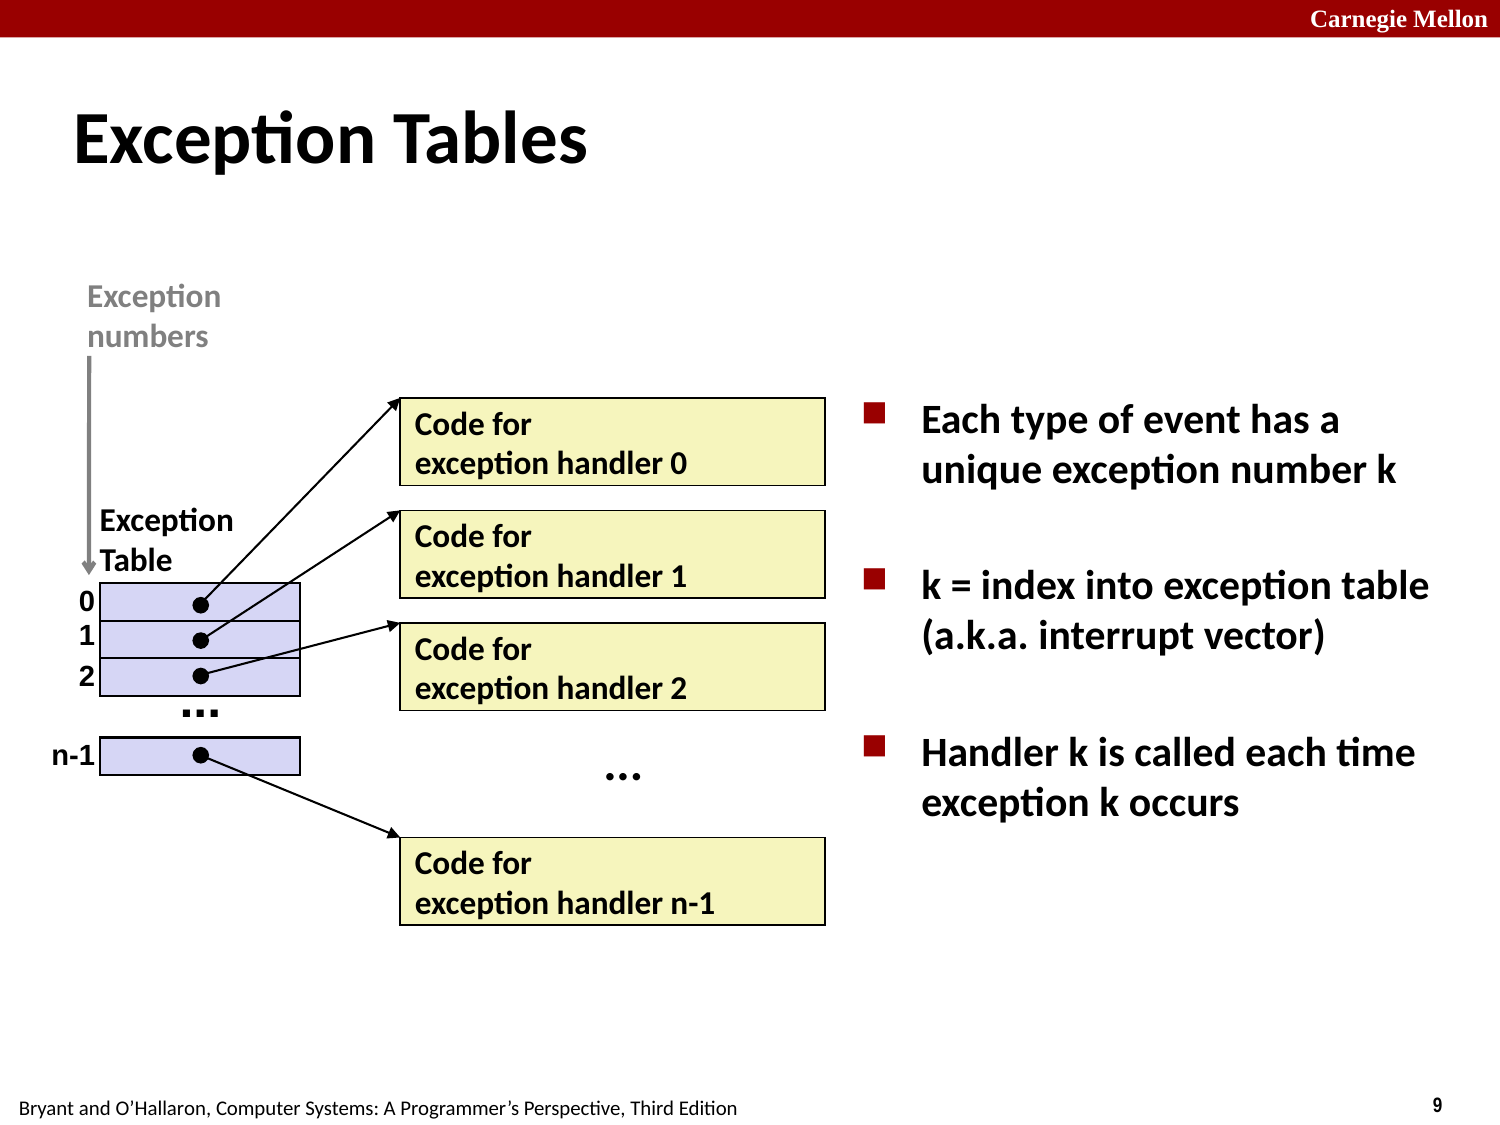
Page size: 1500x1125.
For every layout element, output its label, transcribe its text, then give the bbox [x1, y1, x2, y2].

text_box [111, 583, 286, 620]
title Exception Tables [58, 71, 1305, 197]
text_box [111, 737, 301, 775]
text_box n-1 [36, 729, 111, 779]
text_box [200, 510, 401, 641]
text_box 2 [64, 650, 111, 700]
text_box [111, 658, 261, 696]
text_box [193, 597, 209, 613]
text_box [200, 620, 400, 676]
text_box Code for exception handler 2 [400, 622, 825, 711]
text_box 0 [64, 575, 111, 608]
text_box [200, 755, 401, 839]
text_box [200, 397, 400, 605]
list Each type of event has a unique exception number k k = index into exception table (a.k.a. interrupt vector) Handler k is called each time exception k occurs [849, 383, 1476, 913]
text_box Exception numbers [72, 266, 244, 362]
text_box Exception Table [84, 490, 250, 586]
text_box ... [164, 660, 237, 736]
text_box [193, 633, 209, 648]
text_box 1 [64, 608, 111, 650]
text_box Code for exception handler 0 [400, 397, 825, 486]
text_box ... [588, 723, 658, 798]
text_box [237, 658, 301, 696]
text_box Code for exception handler 1 [400, 510, 825, 598]
text_box [111, 620, 301, 658]
text_box Code for exception handler n-1 [400, 837, 825, 925]
text_box [193, 747, 209, 763]
text_box [234, 583, 301, 620]
